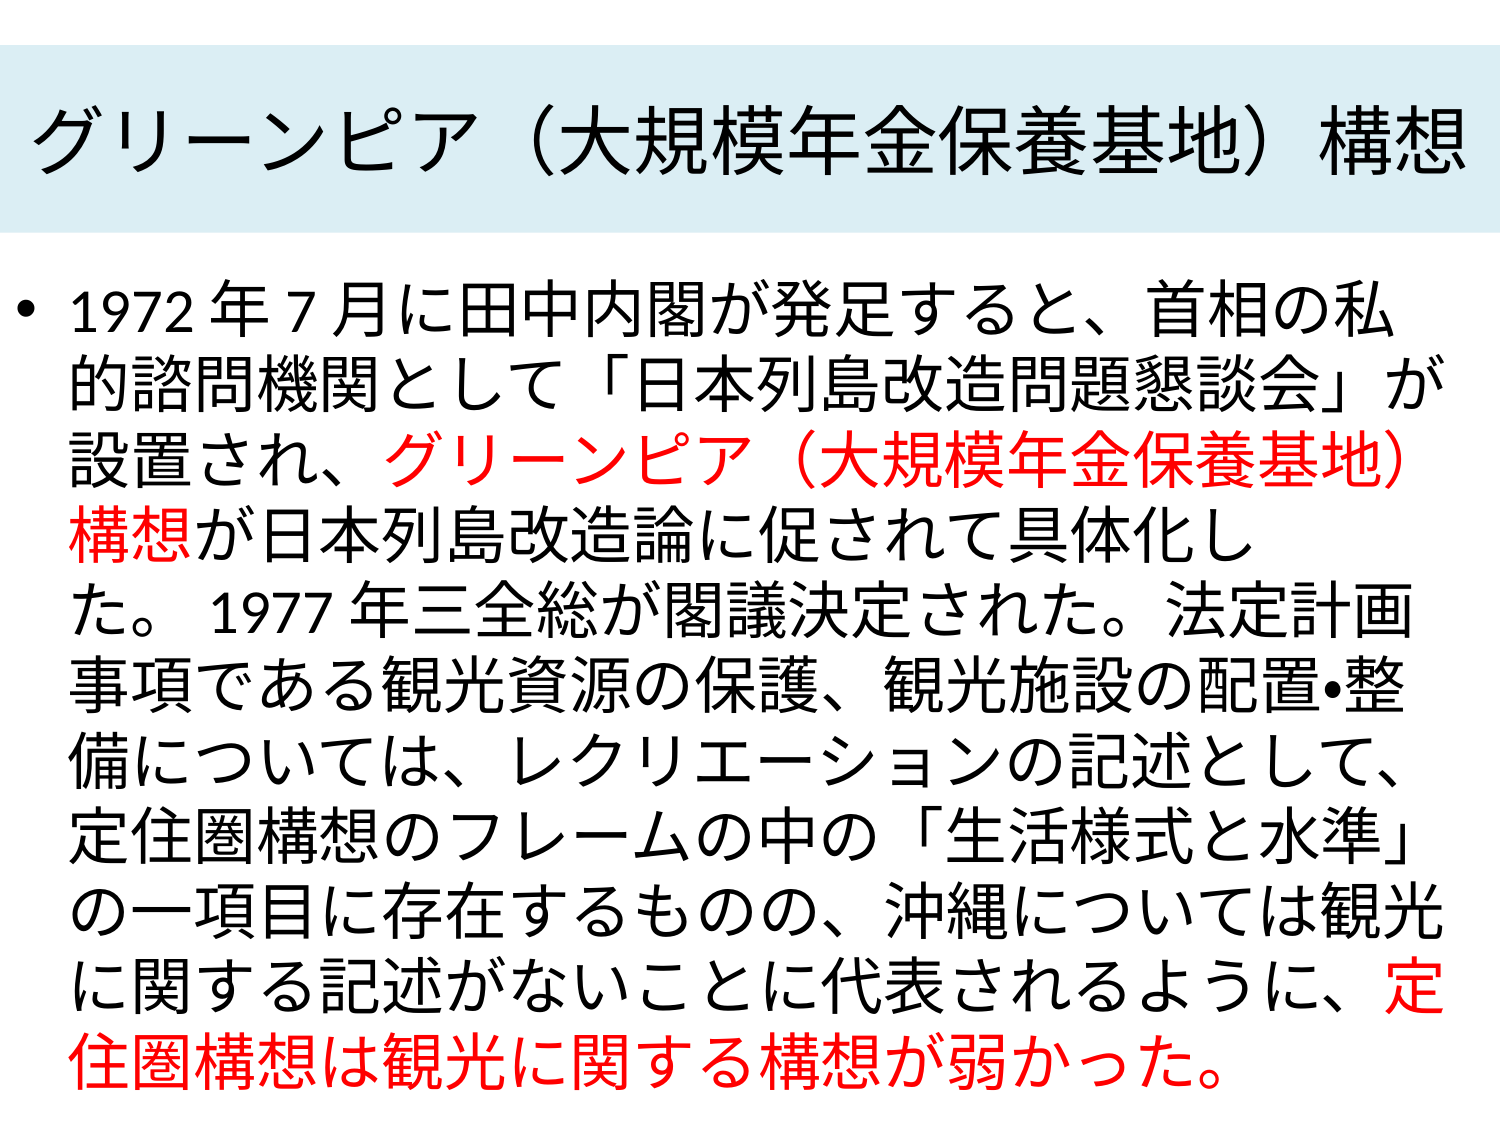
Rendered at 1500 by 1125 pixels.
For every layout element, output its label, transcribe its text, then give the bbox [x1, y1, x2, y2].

list 1972年7月に田中内閣が発足すると、首相の私的諮問機関として「日本列島改造問題懇談会」が設置され、グリーンピア（大規模年金保養基地）構想が日本列島改造論に促されて具体化した。1977年三全総が閣議決定された。法定計画事項である観光資源の保護、観光施設の配置・整備については、レクリエーションの記述として、定住圏構想のフレームの中の「生活様式と水準」の一項目に存在するものの、沖縄については観光に関する記述がないことに代表されるように、定住圏構想は観光に関する構想が弱かった。 [0, 262, 1471, 1125]
title グリーンピア（大規模年金保養基地）構想 [0, 45, 1500, 233]
